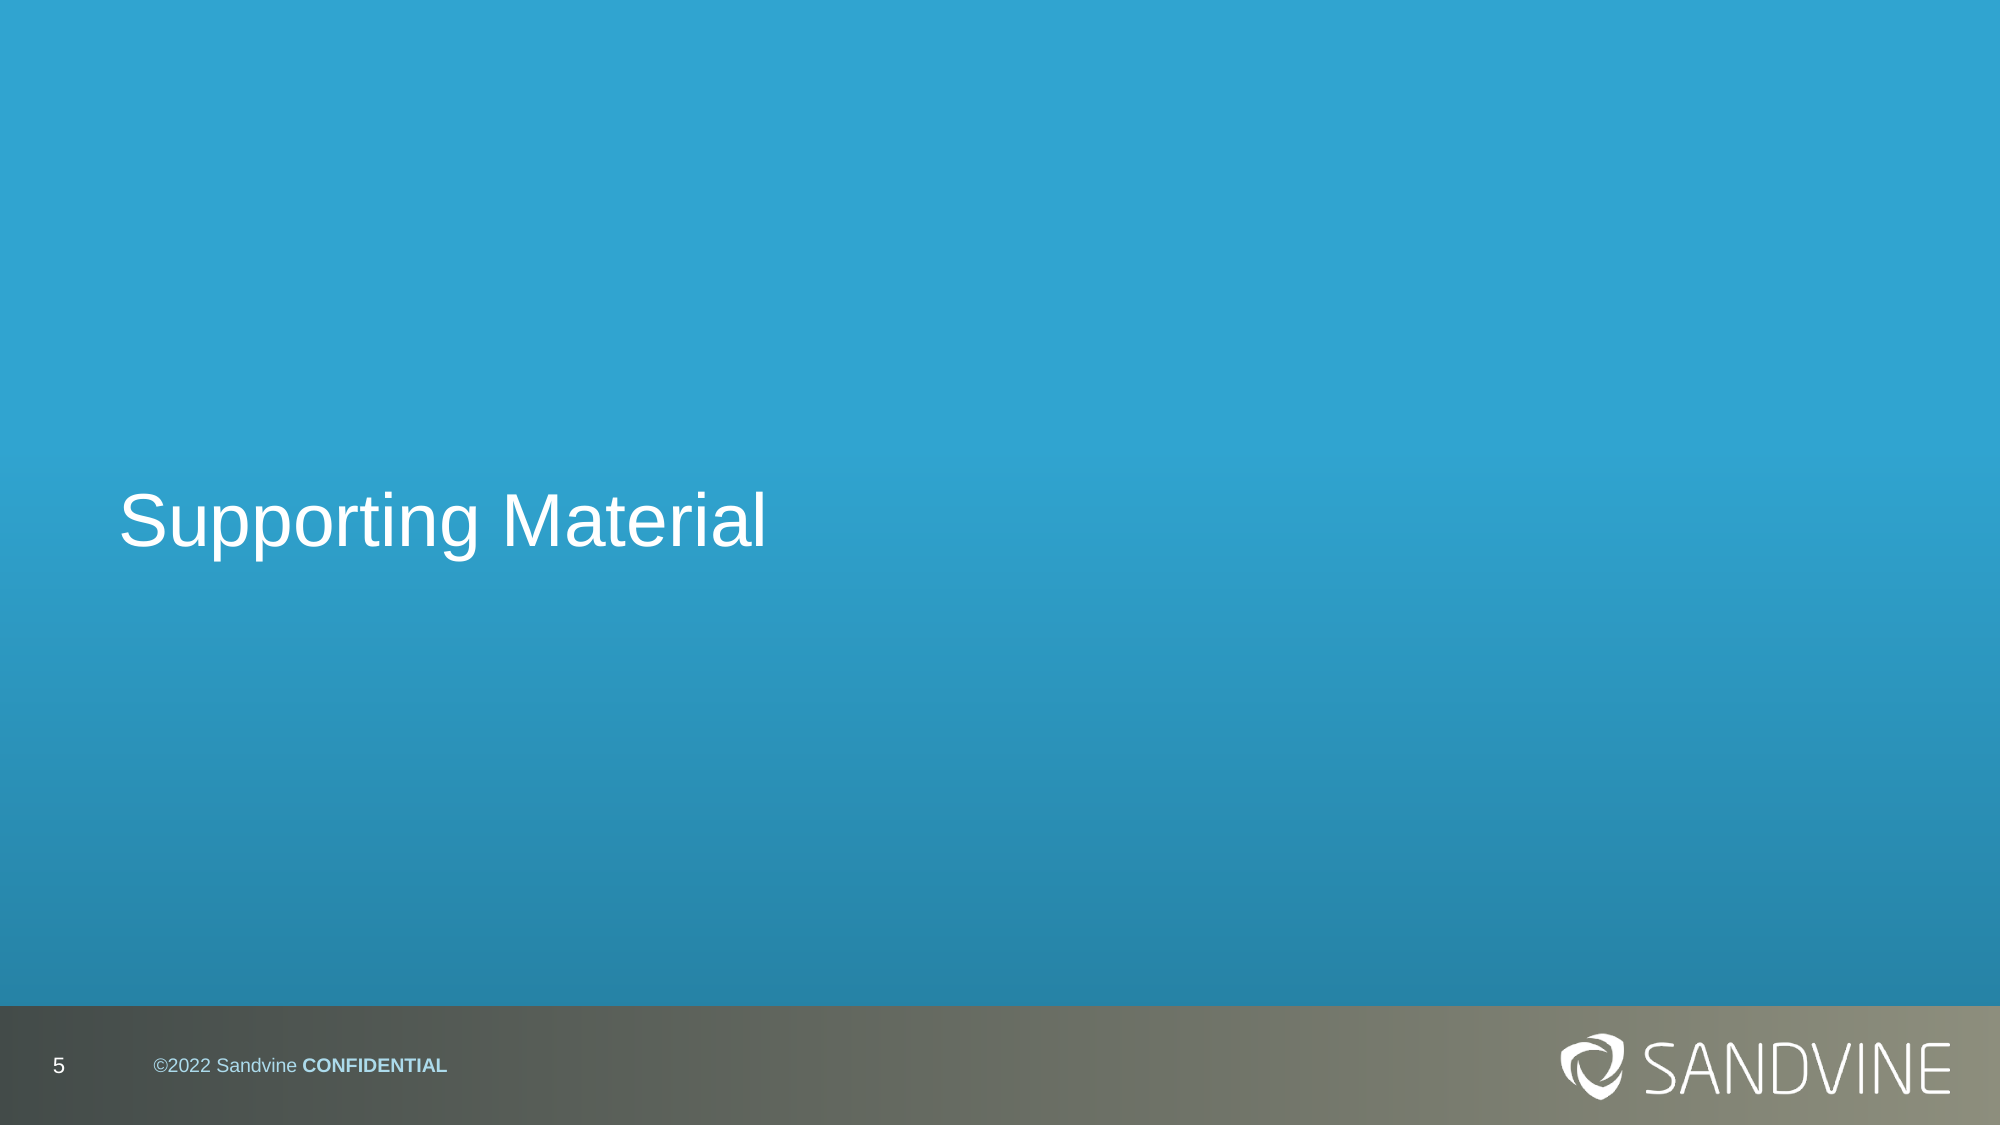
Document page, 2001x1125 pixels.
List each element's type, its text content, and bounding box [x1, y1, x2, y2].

slide_number 5 [0, 1006, 119, 1125]
title Supporting Material [118, 119, 1882, 563]
picture [1497, 1006, 2000, 1125]
